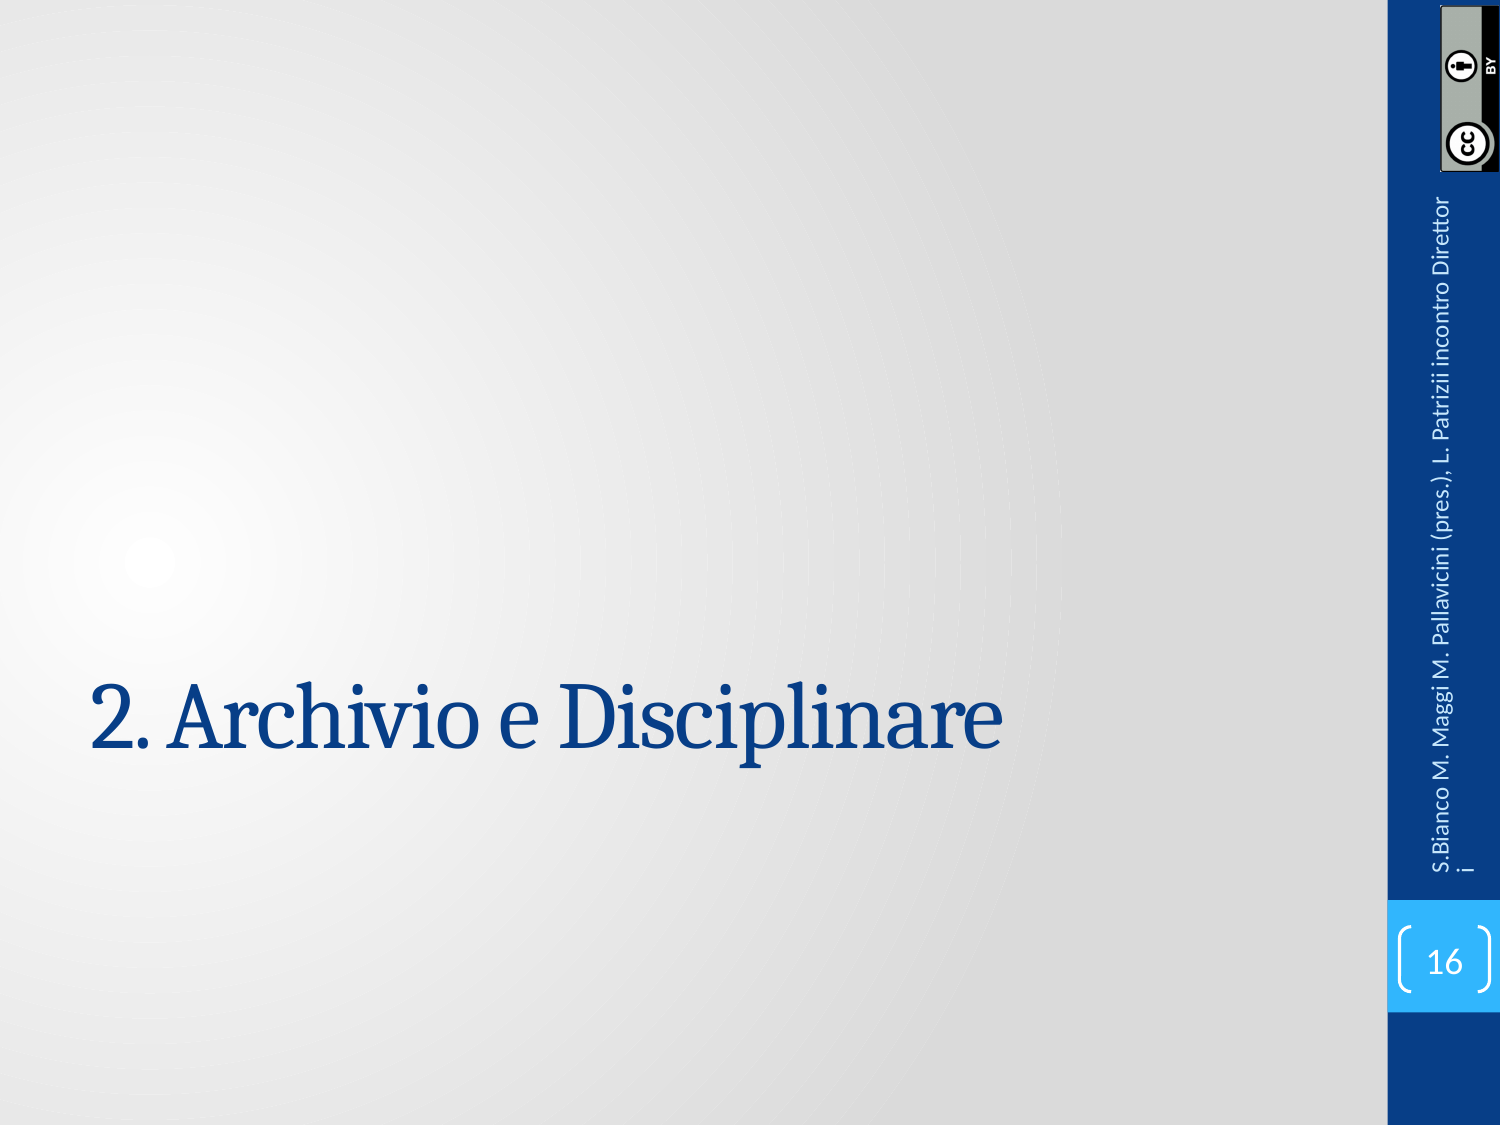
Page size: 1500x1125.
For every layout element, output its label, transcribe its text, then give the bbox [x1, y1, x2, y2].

footer S.Bianco M. Maggi M. Pallavicini (pres.), L. Patrizii incontro Direttori [1408, 178, 1469, 889]
title 2. Archivio e Disciplinare [75, 616, 1325, 804]
slide_number 16 [1397, 925, 1492, 994]
picture [1441, 6, 1499, 172]
